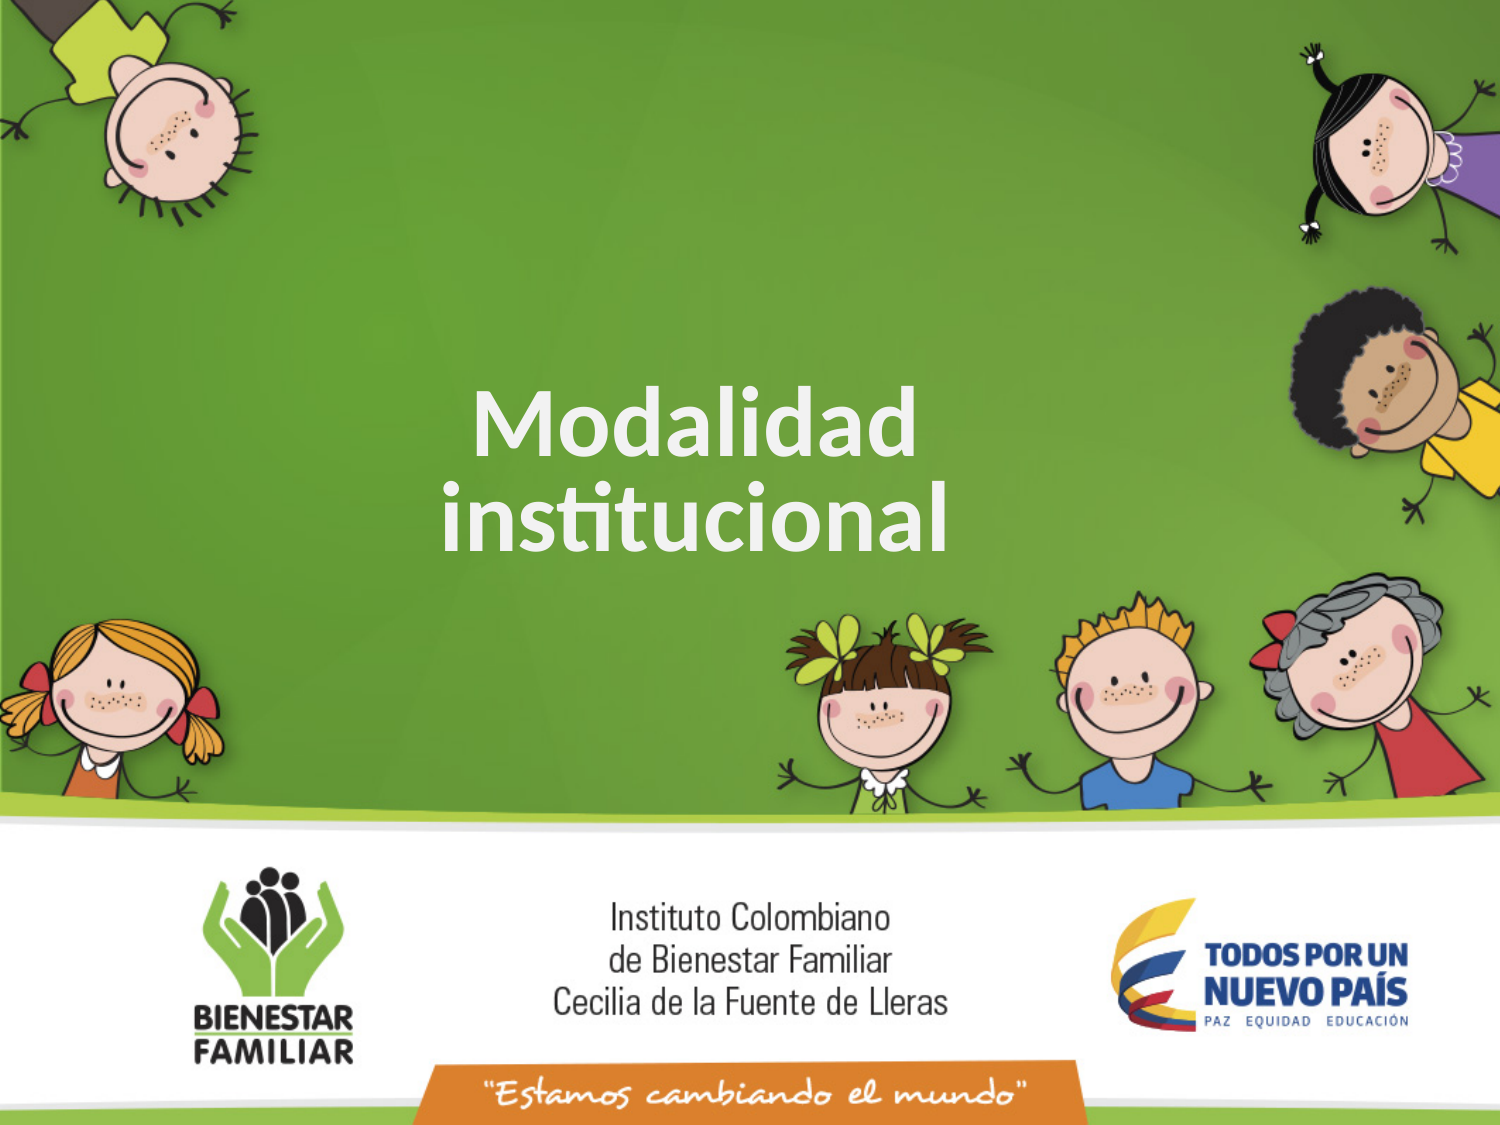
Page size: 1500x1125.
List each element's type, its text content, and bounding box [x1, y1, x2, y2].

picture [0, 0, 1500, 1125]
text_box Modalidad institucional [203, 289, 1188, 708]
